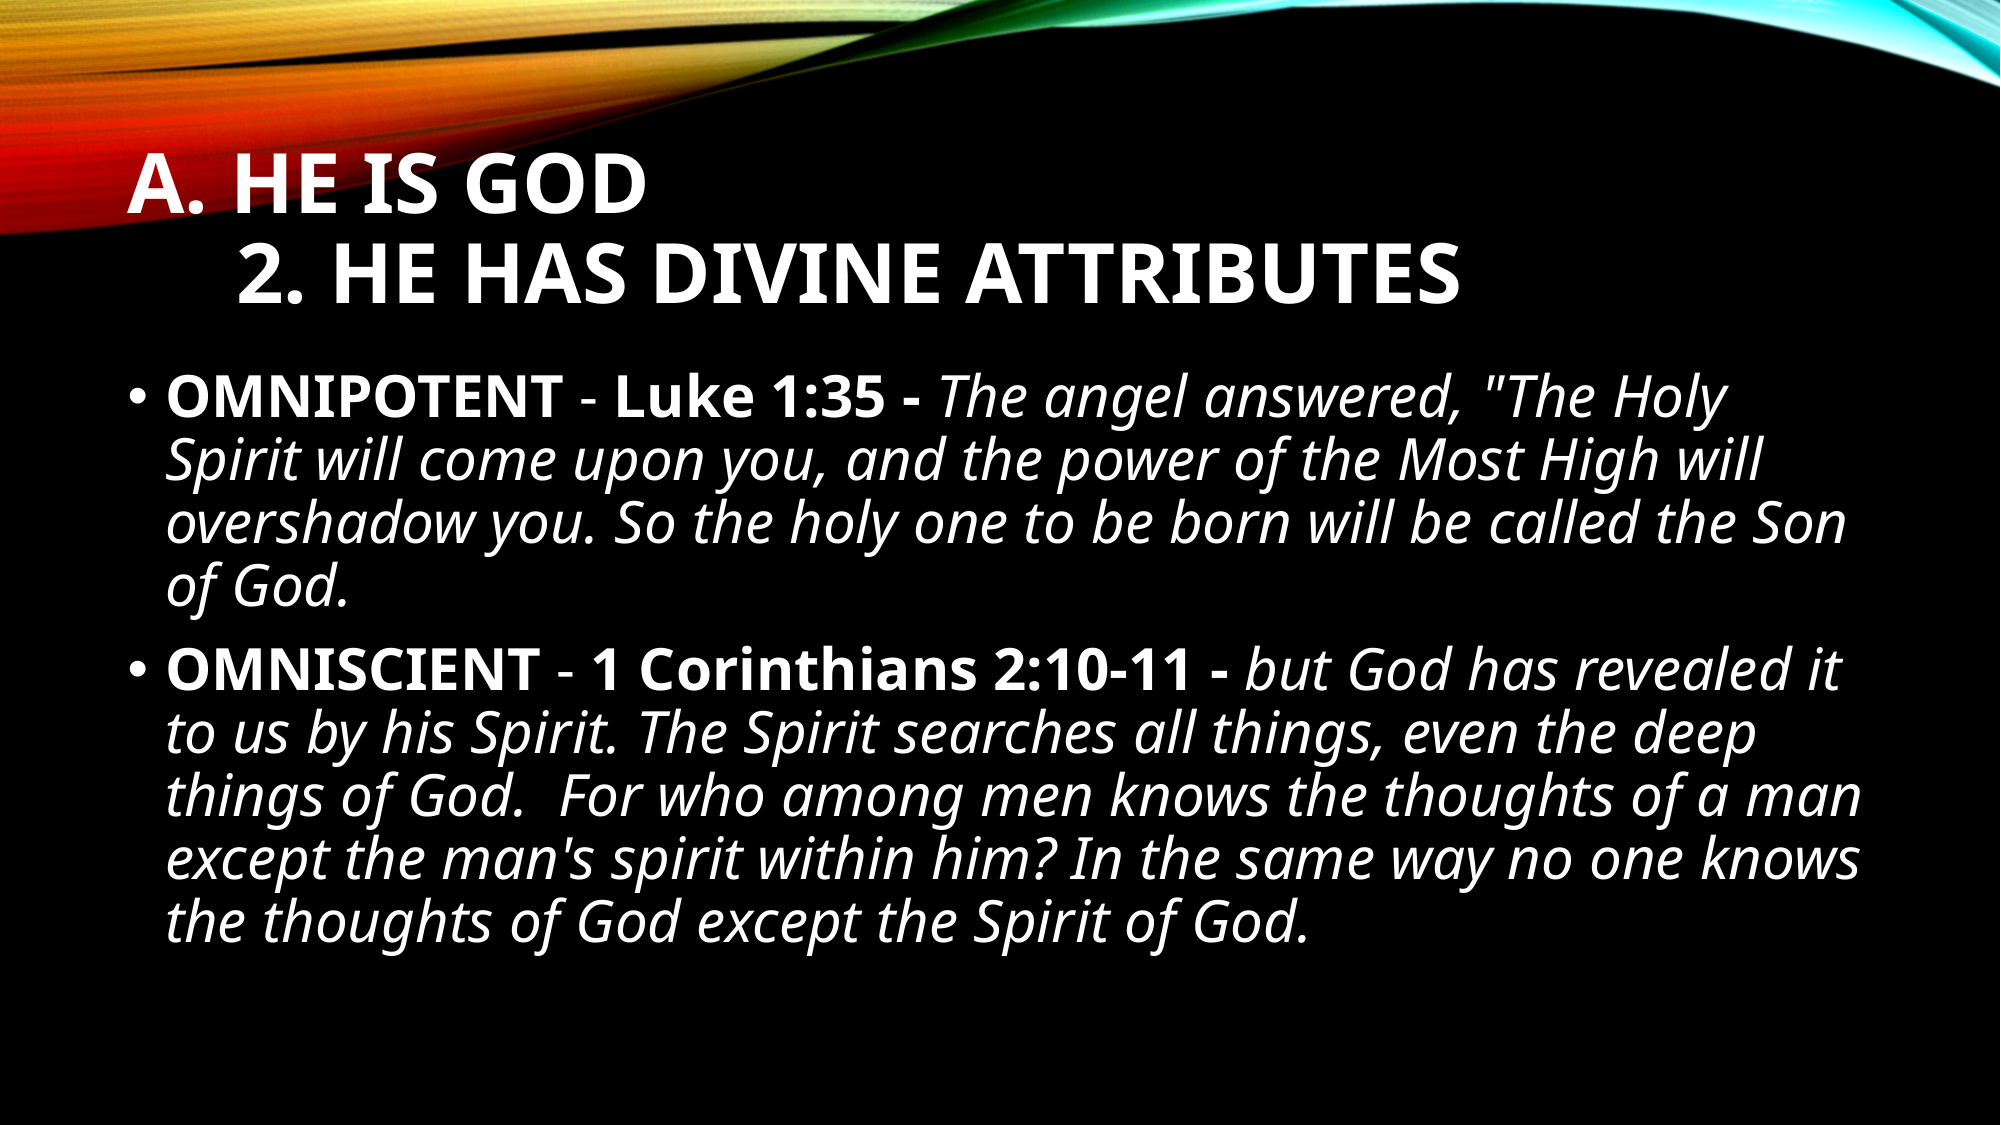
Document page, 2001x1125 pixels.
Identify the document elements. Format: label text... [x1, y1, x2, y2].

picture [0, 0, 2000, 237]
list OMNIPOTENT - Luke 1:35 - The angel answered, "The Holy Spirit will come upon you, and the power of the Most High will overshadow you. So the holy one to be born will be called the Son of God. OMNISCIENT - 1 Corinthians 2:10-11 - but God has revealed it to us by his Spirit. The Spirit searches all things, even the deep things of God. For who among men knows the thoughts of a man except the man's spirit within him? In the same way no one knows the thoughts of God except the Spirit of God. [112, 360, 1888, 1021]
title A. HE IS God 2. He has divine attributes [112, 125, 1888, 338]
